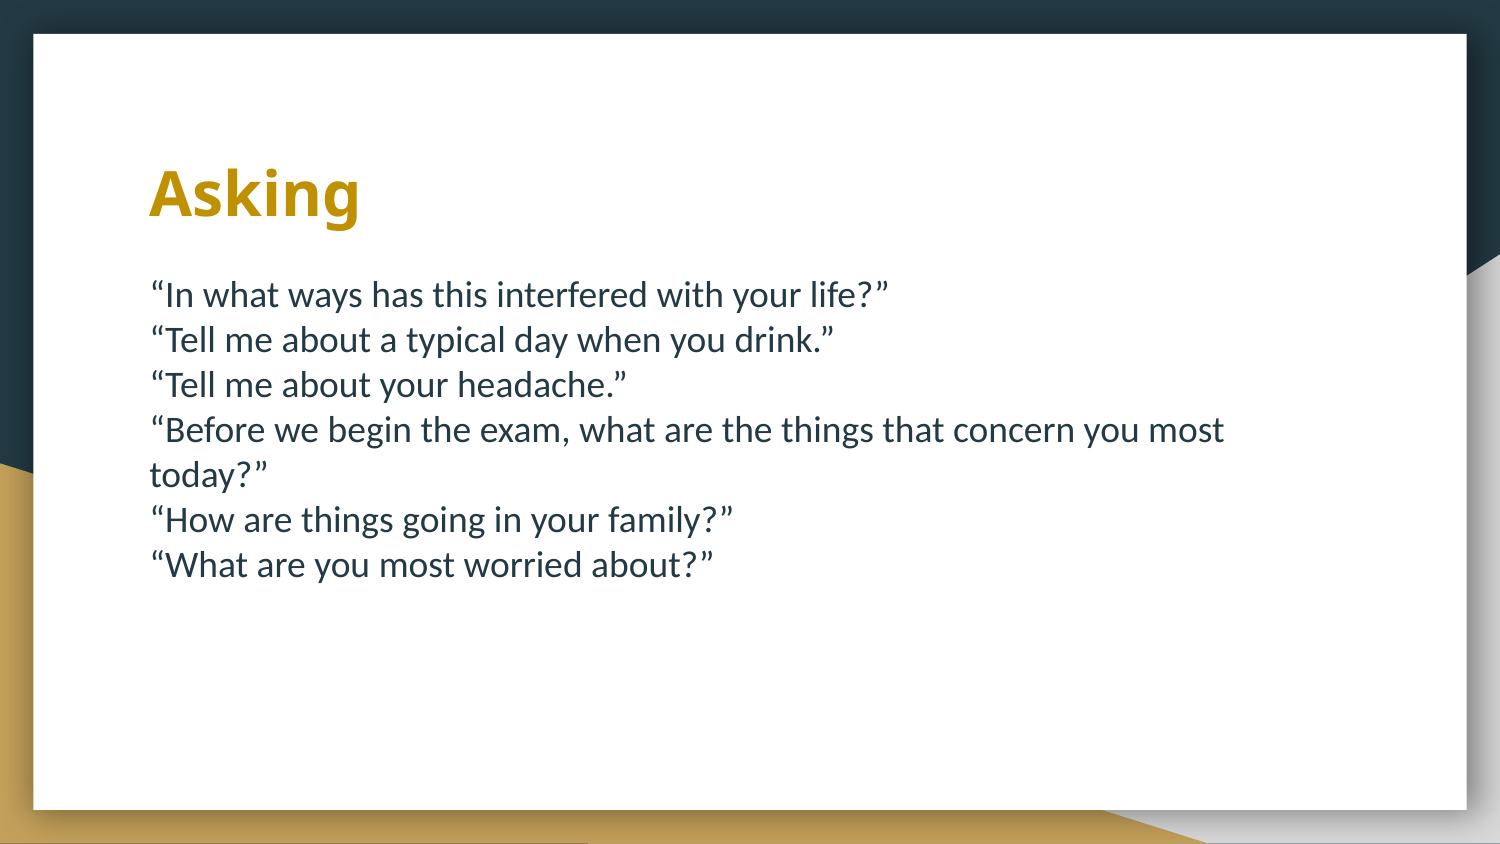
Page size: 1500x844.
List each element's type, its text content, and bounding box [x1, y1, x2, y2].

title Asking [134, 138, 1366, 255]
list “In what ways has this interfered with your life?” “Tell me about a typical day when you drink.” “Tell me about your headache.” “Before we begin the exam, what are the things that concern you most today?” “How are things going in your family?” “What are you most worried about?” [134, 255, 1366, 729]
